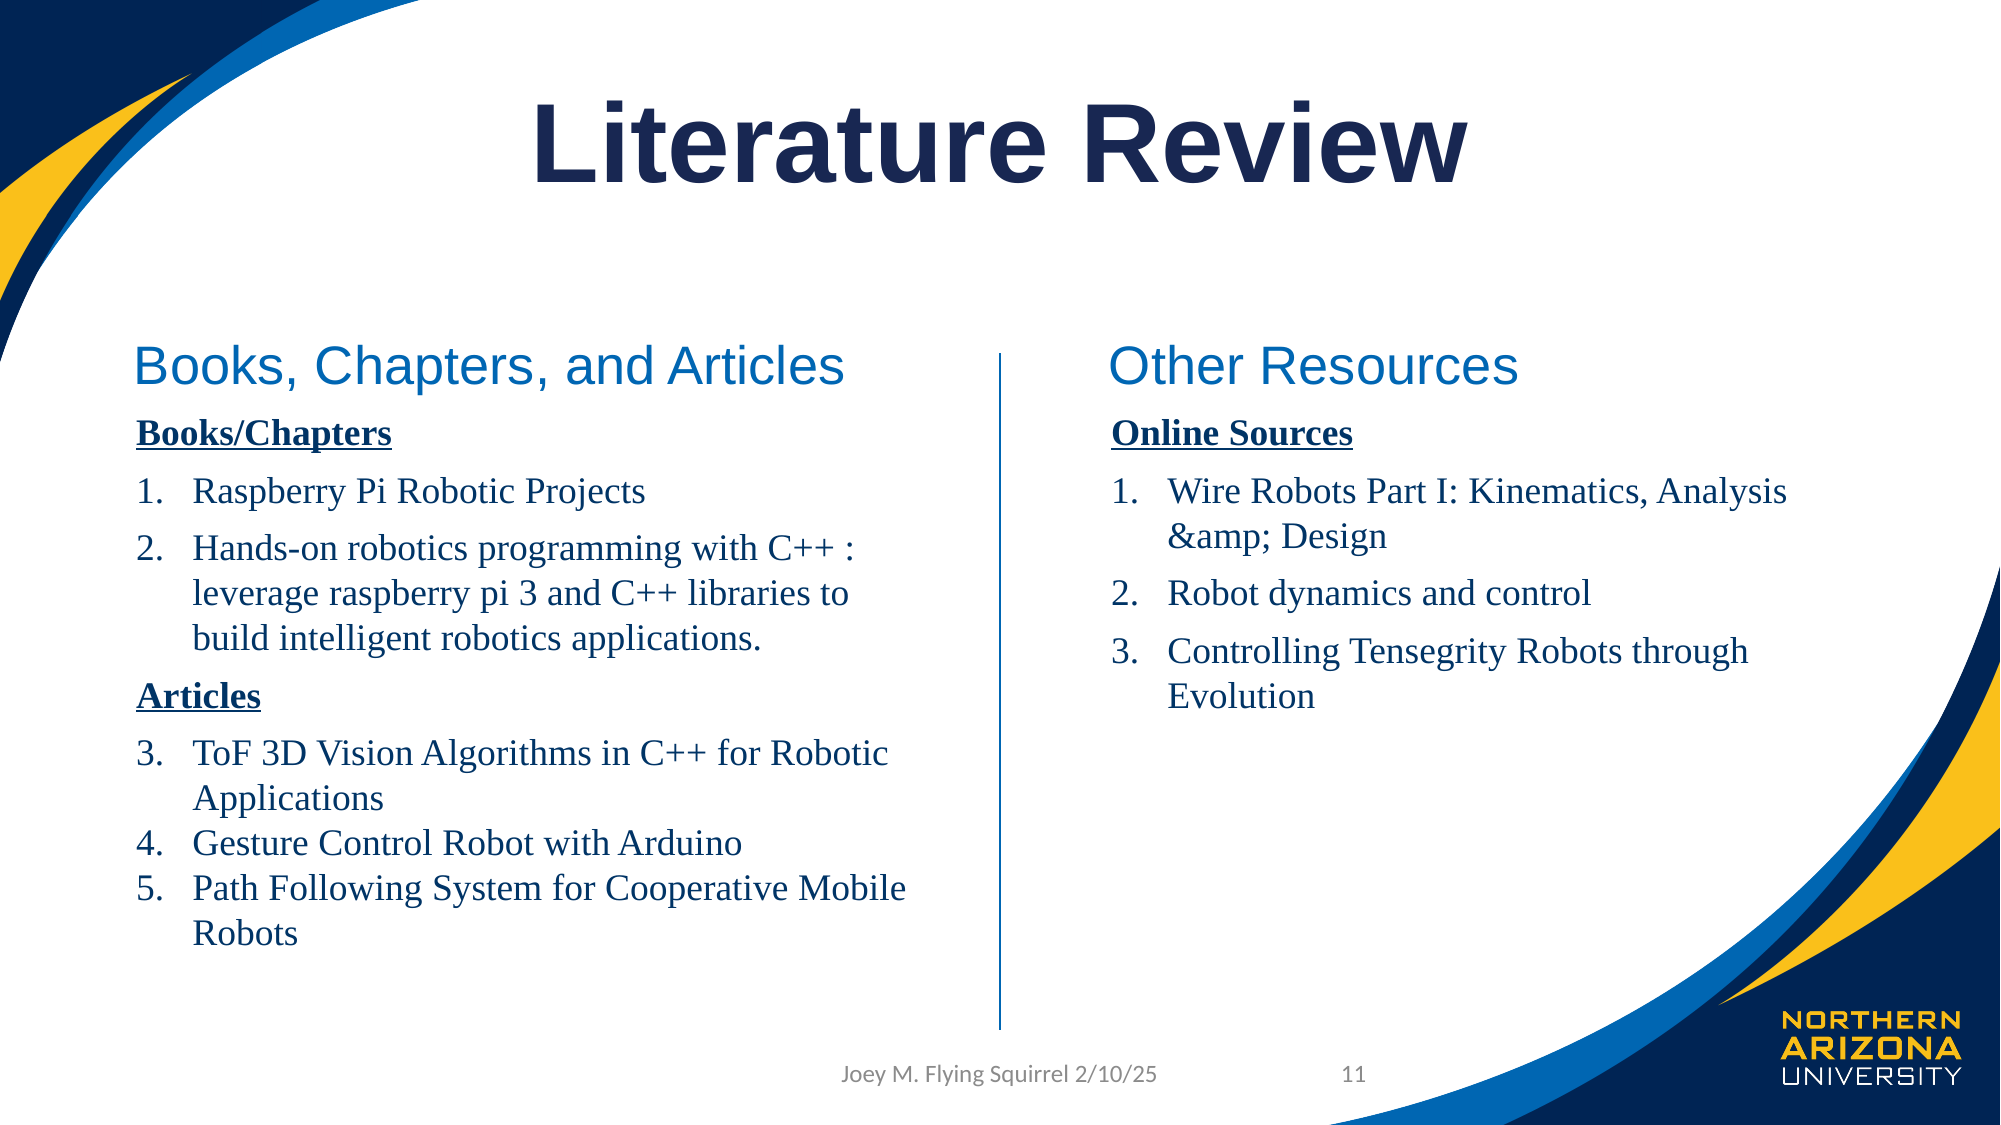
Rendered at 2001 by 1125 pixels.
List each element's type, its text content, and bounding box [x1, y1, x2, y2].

text_box Books, Chapters, and Articles [523, 322, 1094, 403]
title Literature Review [523, 36, 1862, 255]
picture [1243, 494, 2000, 1125]
text_box Online Sources Wire Robots Part I: Kinematics, Analysis &amp; Design Robot dynamics and control Controlling Tensegrity Robots through Evolution [1096, 400, 1907, 724]
picture [0, 0, 523, 432]
footer Joey M. Flying Squirrel 2/10/25 [662, 1042, 1243, 1103]
text_box Other Resources [1094, 322, 2000, 403]
text_box Books/Chapters Raspberry Pi Robotic Projects Hands-on robotics programming with C++ : leverage raspberry pi 3 and C++ libraries to build intelligent robotics applications. Articles ToF 3D Vision Algorithms in C++ for Robotic Applications Gesture Control Robot with Arduino Path Following System for Cooperative Mobile Robots [121, 400, 932, 961]
